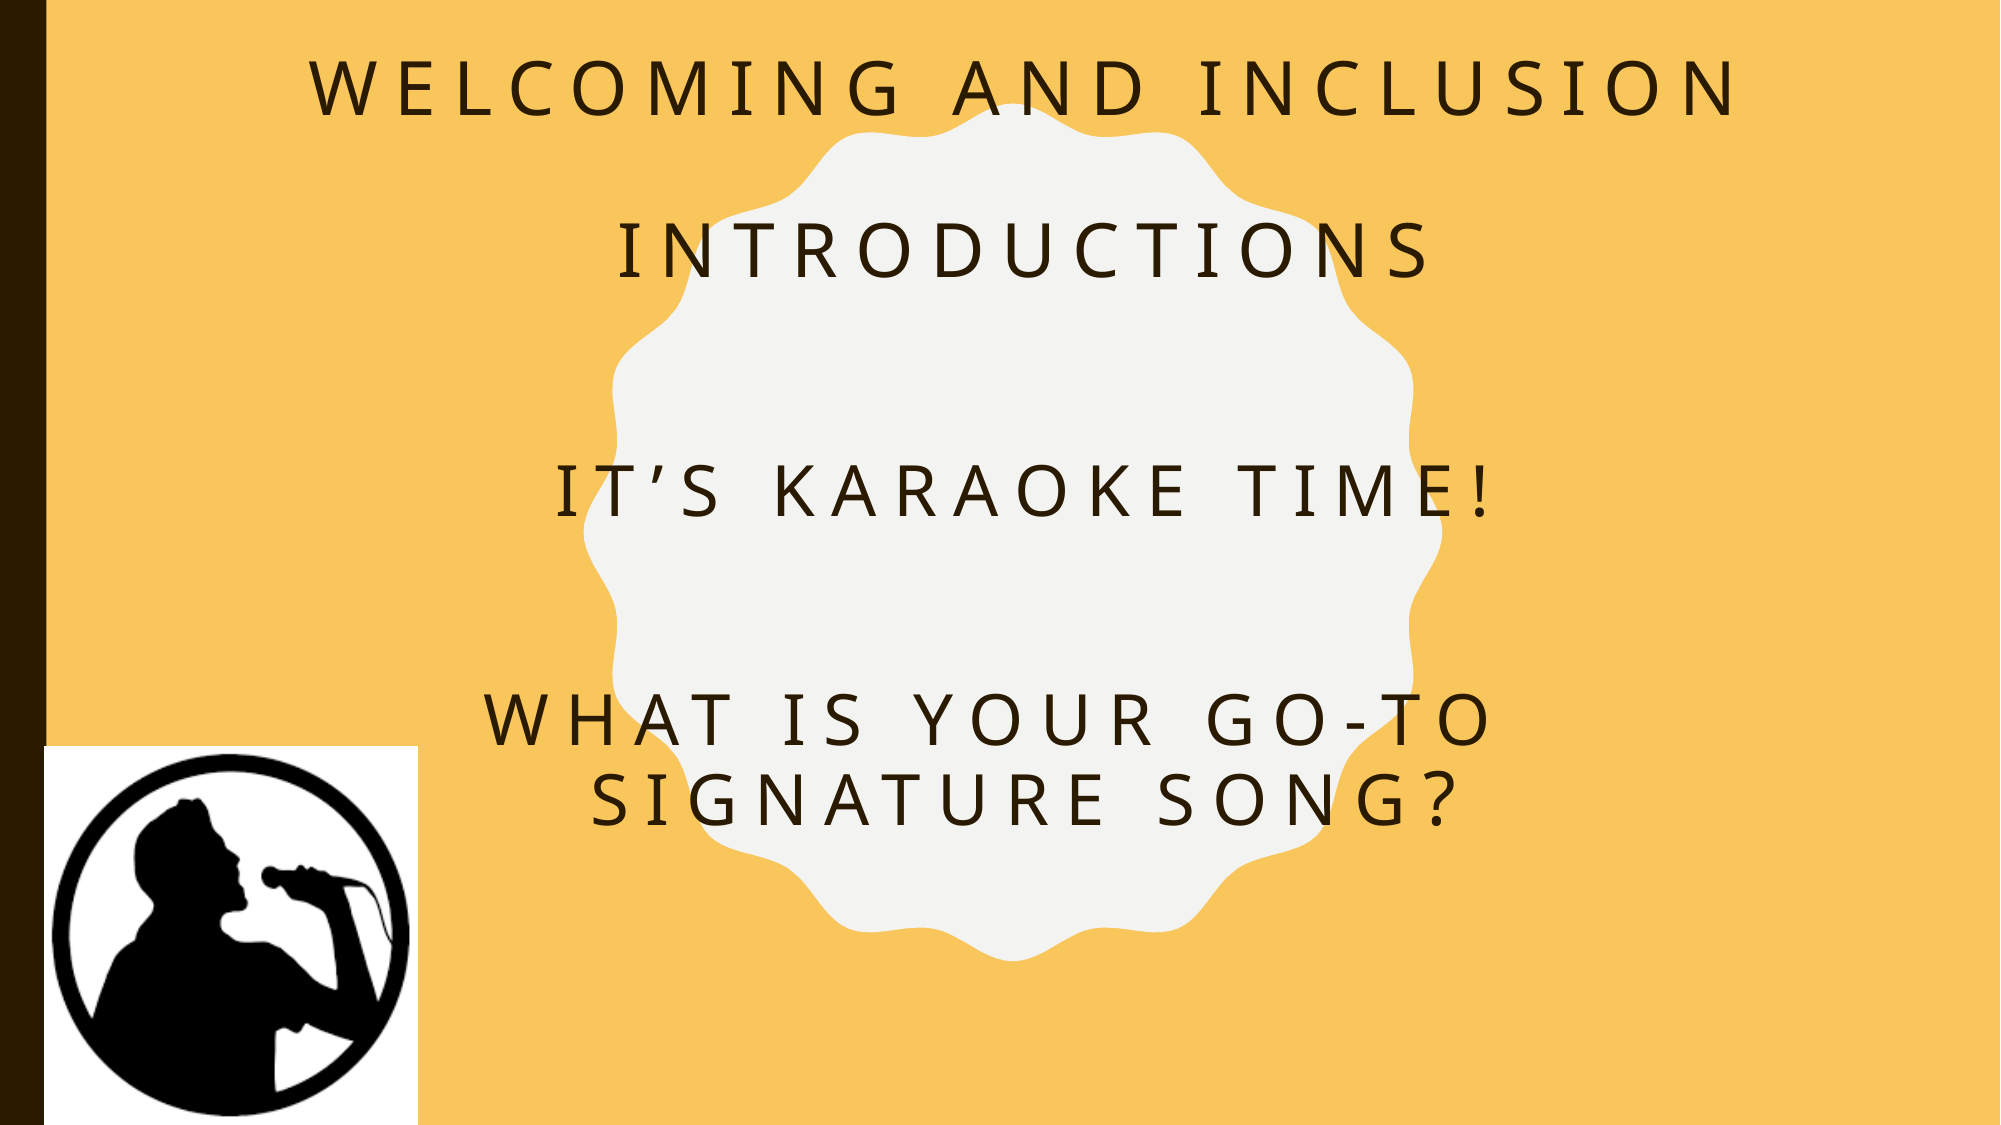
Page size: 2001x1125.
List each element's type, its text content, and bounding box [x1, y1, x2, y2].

title Welcoming and Inclusion Introductions It’s Karaoke Time! What Is Your Go-To Signature Song? [185, 220, 1878, 843]
picture [44, 746, 418, 1125]
